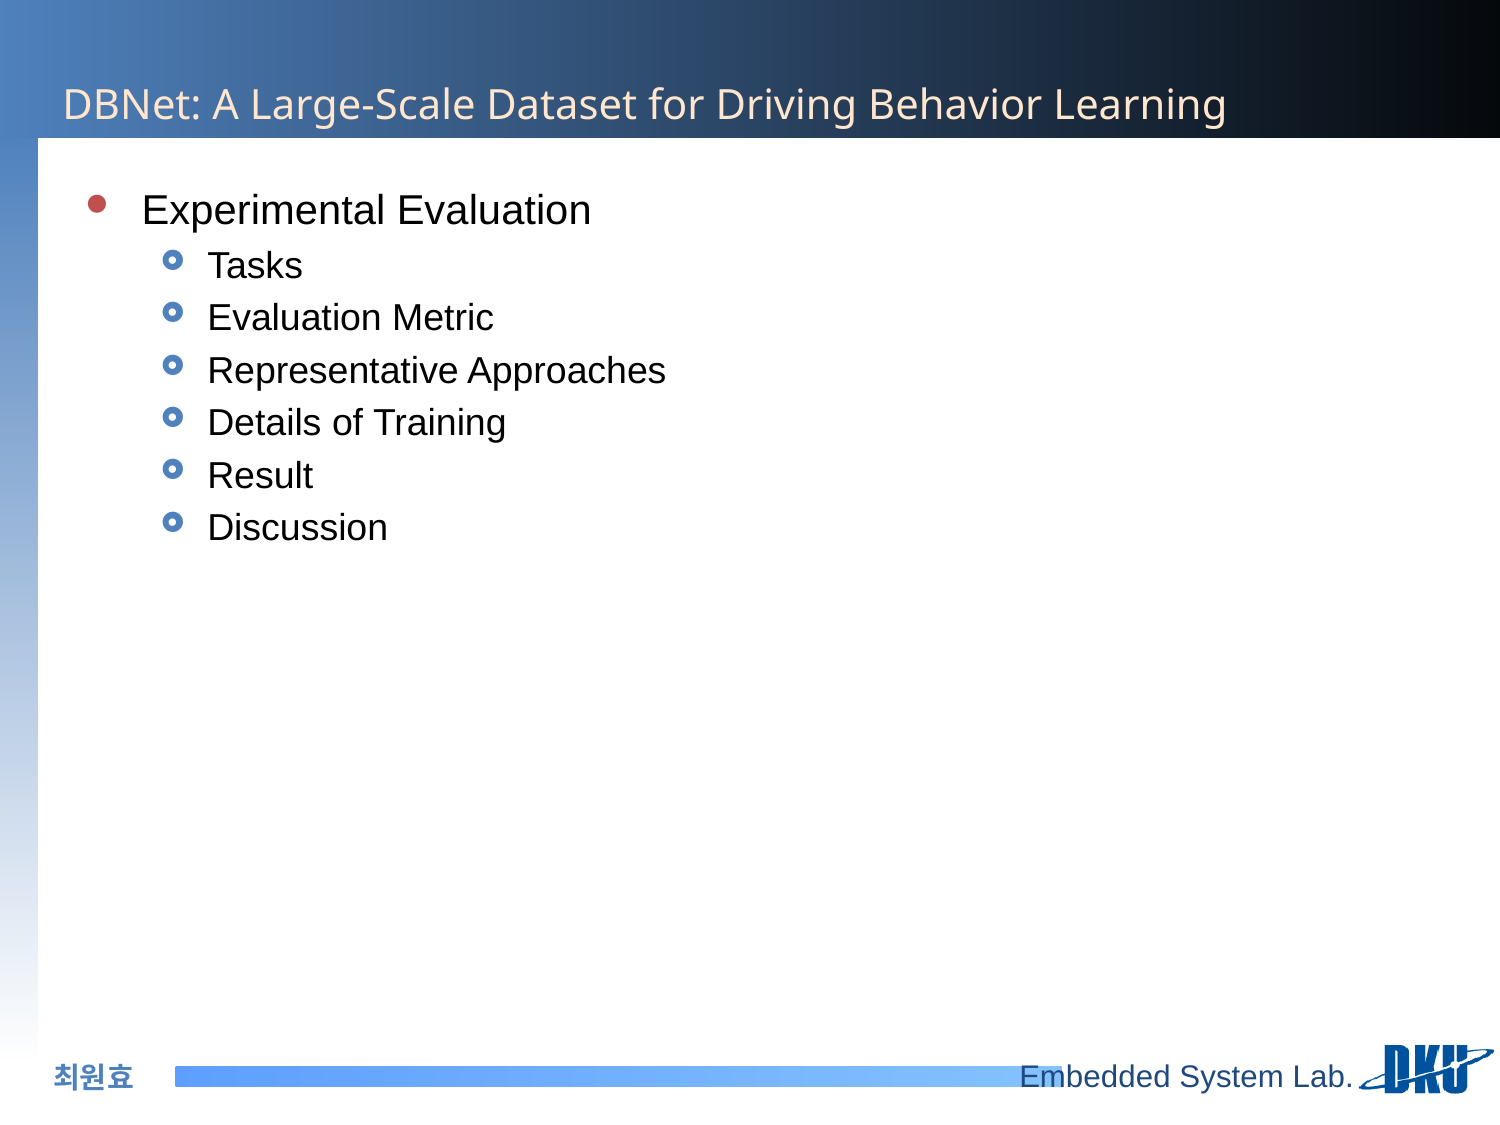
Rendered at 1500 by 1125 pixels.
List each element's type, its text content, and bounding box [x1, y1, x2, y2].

list Experimental Evaluation Tasks Evaluation Metric Representative Approaches Details of Training Result Discussion [70, 175, 1454, 1032]
picture [1353, 1035, 1500, 1102]
title DBNet: A Large-Scale Dataset for Driving Behavior Learning [47, 23, 1454, 136]
